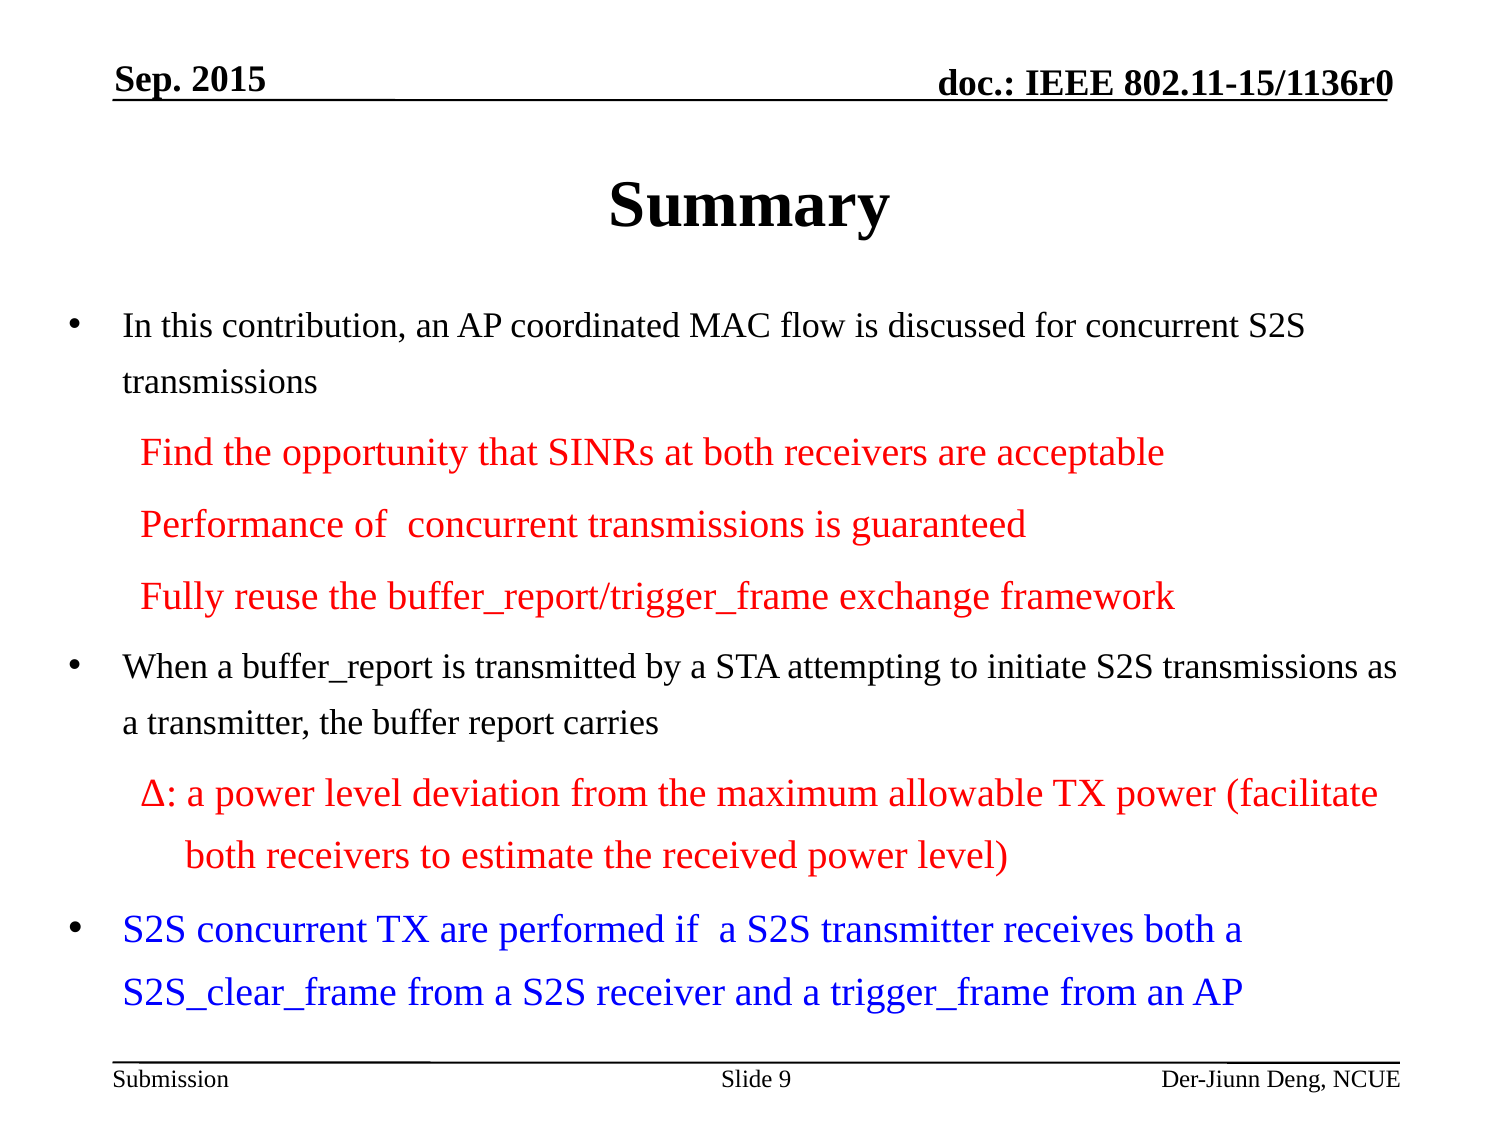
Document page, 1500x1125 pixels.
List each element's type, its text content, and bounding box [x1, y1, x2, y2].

slide_number Slide 9 [712, 1061, 800, 1123]
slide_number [114, 54, 423, 100]
footer Der-Jiunn Deng, NCUE [878, 1061, 1402, 1093]
title Summary [112, 112, 1388, 281]
list In this contribution, an AP coordinated MAC flow is discussed for concurrent S2S transmissions Find the opportunity that SINRs at both receivers are acceptable Performance of concurrent transmissions is guaranteed Fully reuse the buffer_report/trigger_frame exchange framework When a buffer_report is transmitted by a STA attempting to initiate S2S transmissions as a transmitter, the buffer report carries Δ: a power level deviation from the maximum allowable TX power (facilitate both receivers to estimate the received power level) S2S concurrent TX are performed if a S2S transmitter receives both a S2S_clear_frame from a S2S receiver and a trigger_frame from an AP [52, 281, 1430, 1024]
